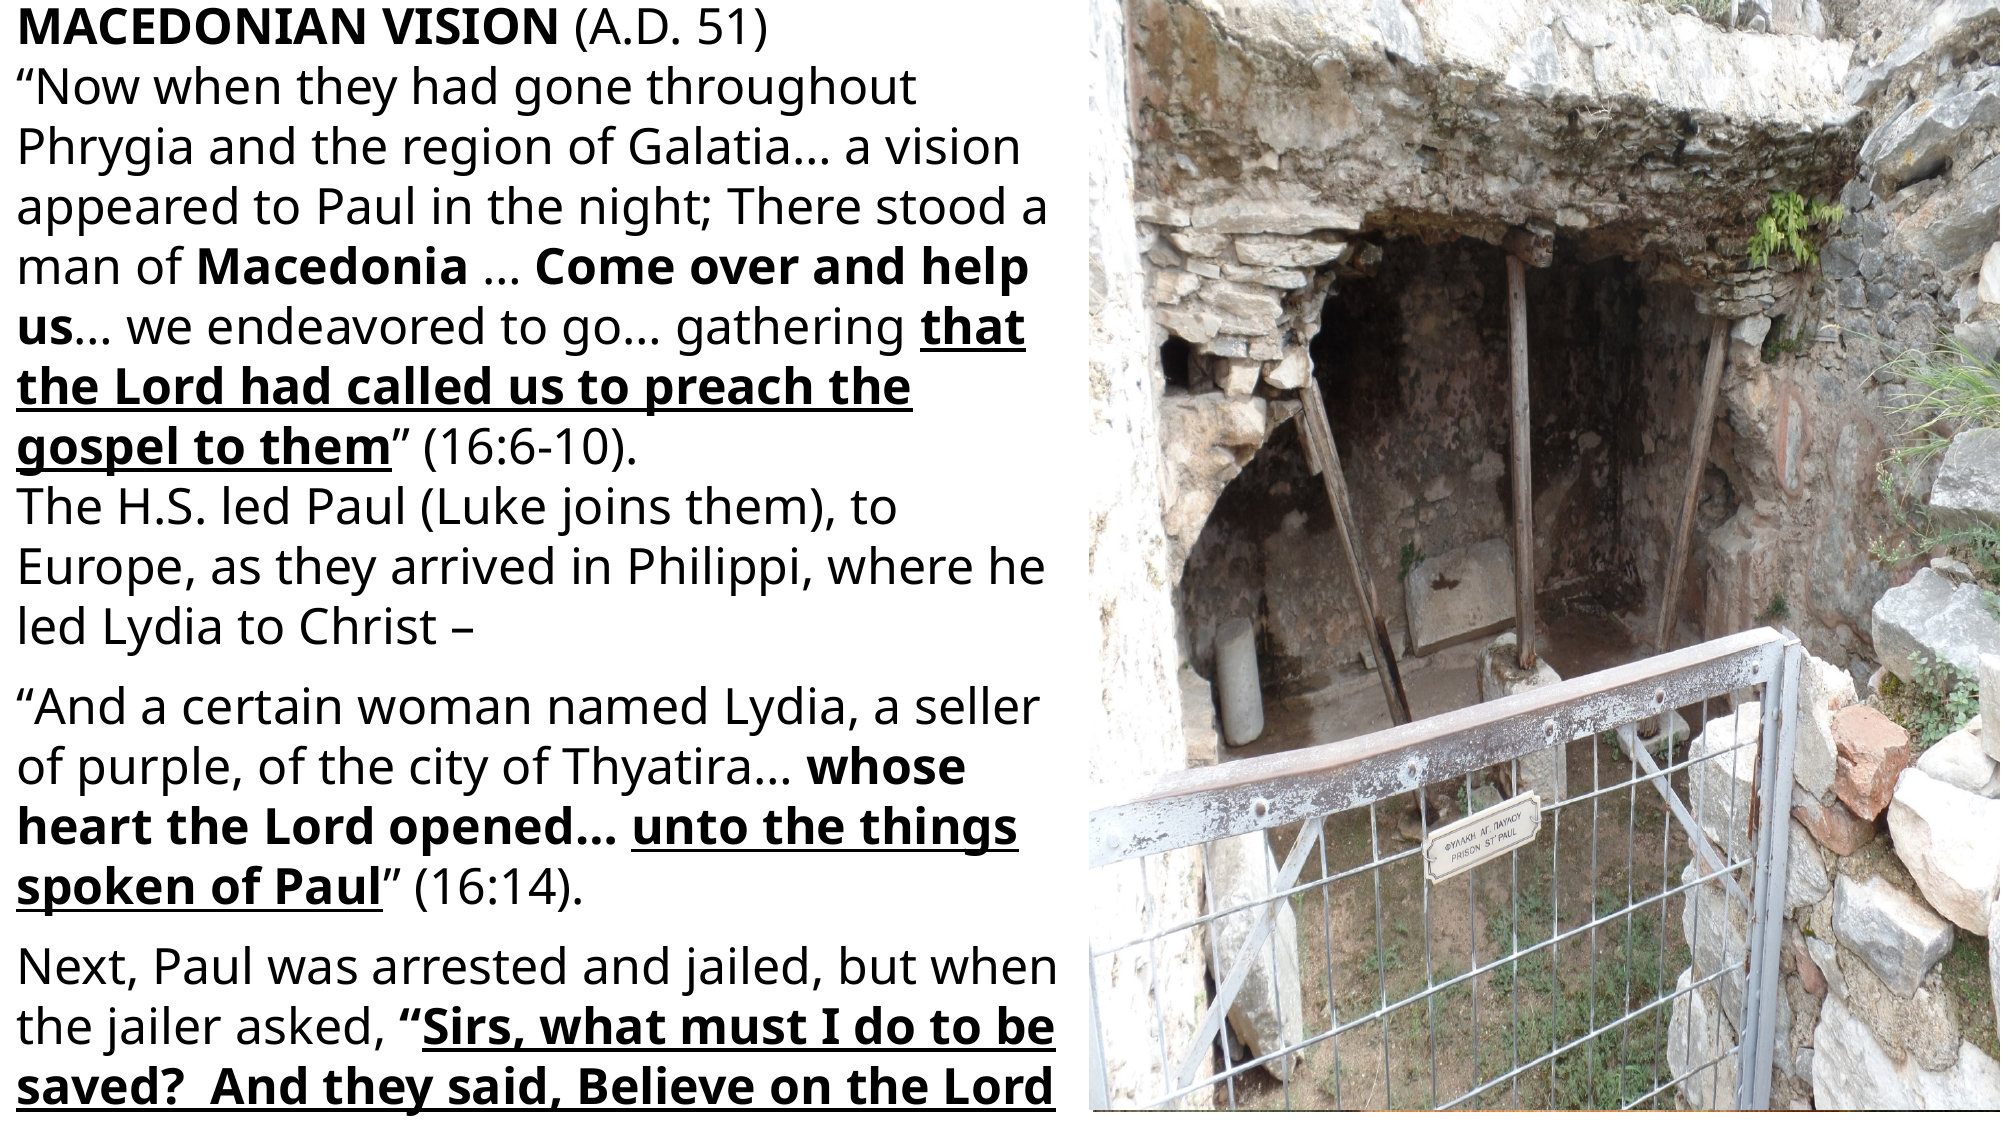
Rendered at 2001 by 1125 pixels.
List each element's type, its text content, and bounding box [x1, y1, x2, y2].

text_box MACEDONIAN VISION (A.D. 51) “Now when they had gone throughout Phrygia and the region of Galatia… a vision appeared to Paul in the night; There stood a man of Macedonia … Come over and help us… we endeavored to go… gathering that the Lord had called us to preach the gospel to them” (16:6-10). The H.S. led Paul (Luke joins them), to Europe, as they arrived in Philippi, where he led Lydia to Christ – “And a certain woman named Lydia, a seller of purple, of the city of Thyatira… whose heart the Lord opened… unto the things spoken of Paul” (16:14). Next, Paul was arrested and jailed, but when the jailer asked, “Sirs, what must I do to be saved? And they said, Believe on the Lord Jesus Christ, and thou shalt be saved…” (16:25-31). There were many highs but now came word of problems in the churches of Galatia. [1, 0, 1095, 1125]
picture [1089, 0, 2000, 1112]
